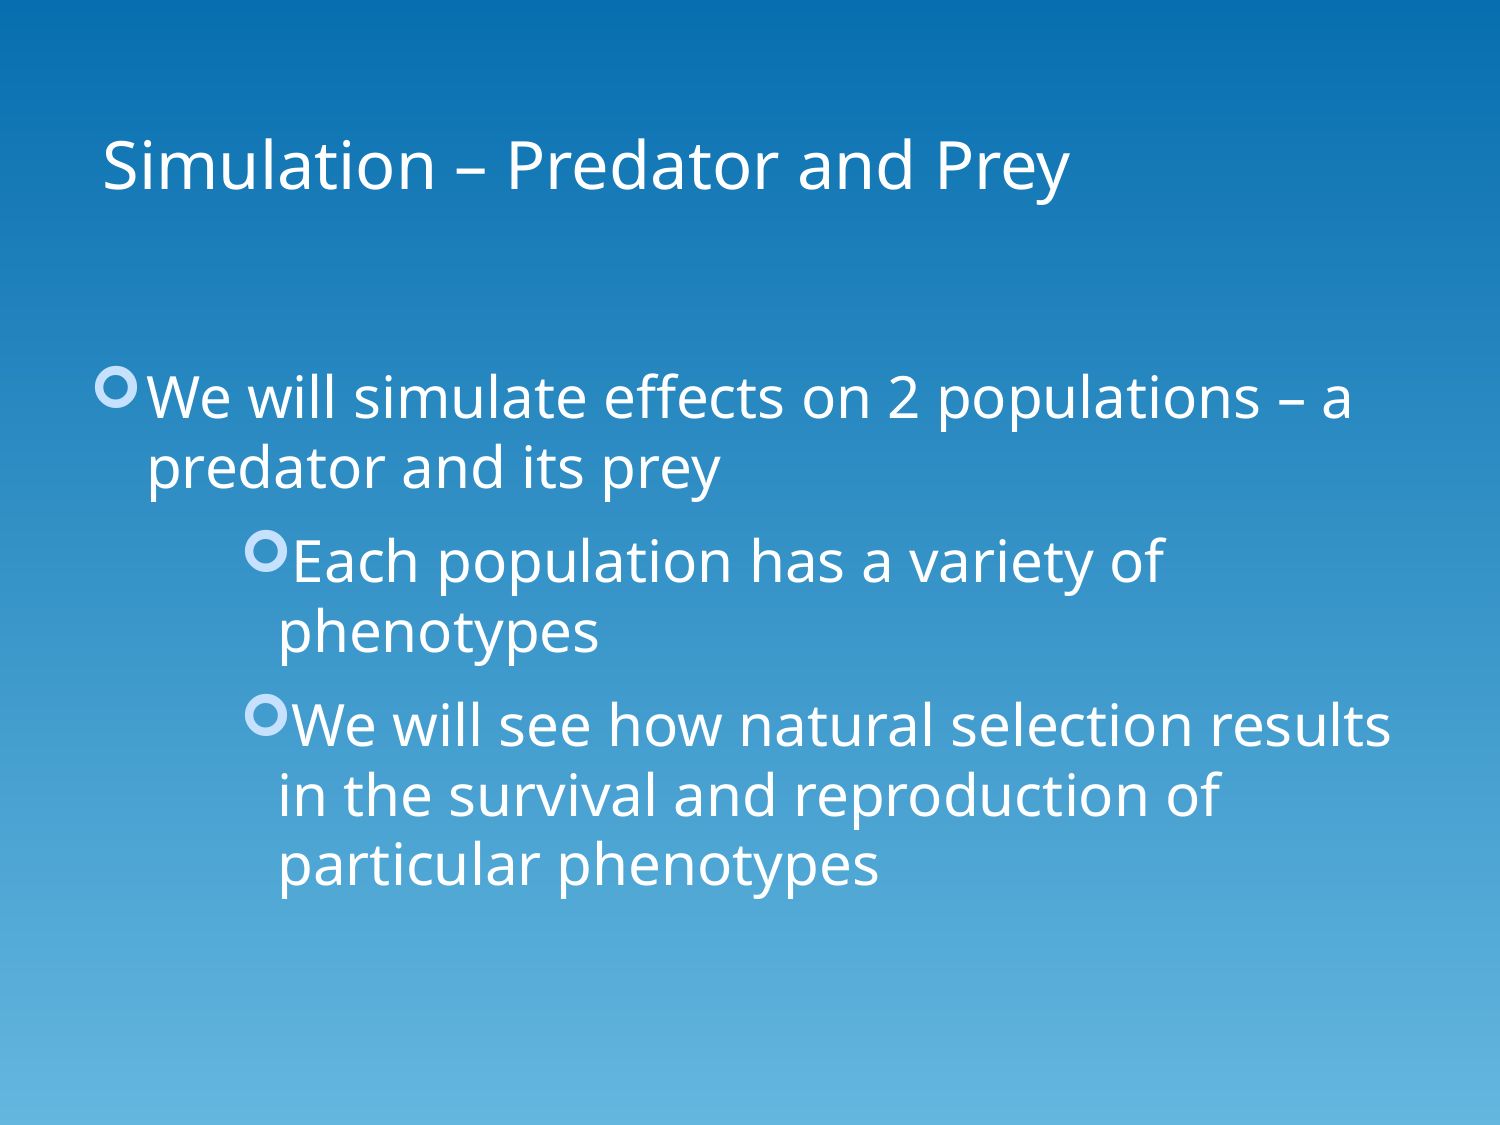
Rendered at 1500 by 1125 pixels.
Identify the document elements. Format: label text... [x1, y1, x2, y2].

title Simulation – Predator and Prey [87, 87, 1257, 240]
list We will simulate effects on 2 populations – a predator and its prey Each population has a variety of phenotypes We will see how natural selection results in the survival and reproduction of particular phenotypes [75, 296, 1438, 962]
